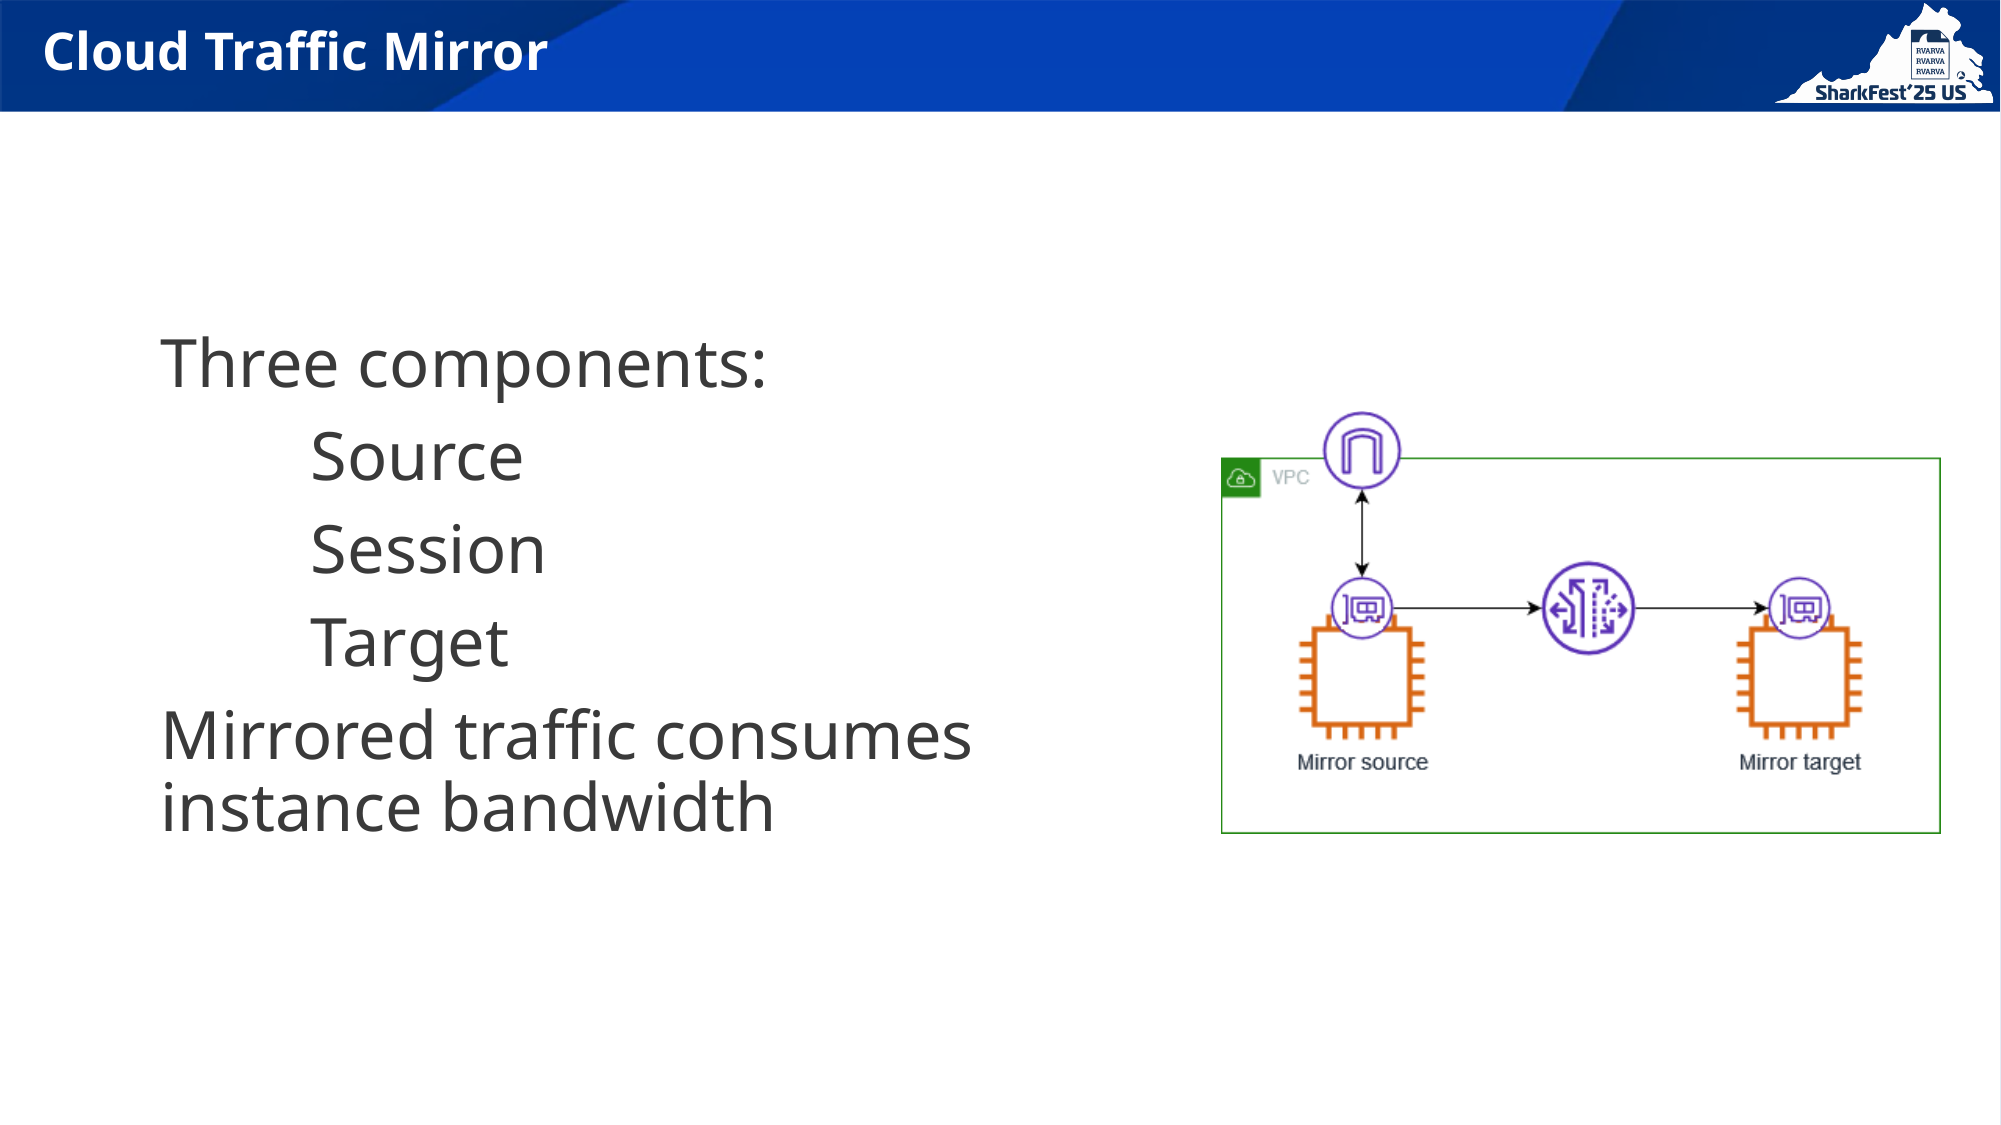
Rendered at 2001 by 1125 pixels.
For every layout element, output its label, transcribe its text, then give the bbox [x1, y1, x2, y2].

list Three components: Source Session Target Mirrored traffic consumes instance bandwidth [137, 162, 1207, 1014]
picture [1221, 410, 1941, 835]
title Cloud Traffic Mirror [27, 12, 1367, 94]
picture [0, 0, 2001, 1125]
